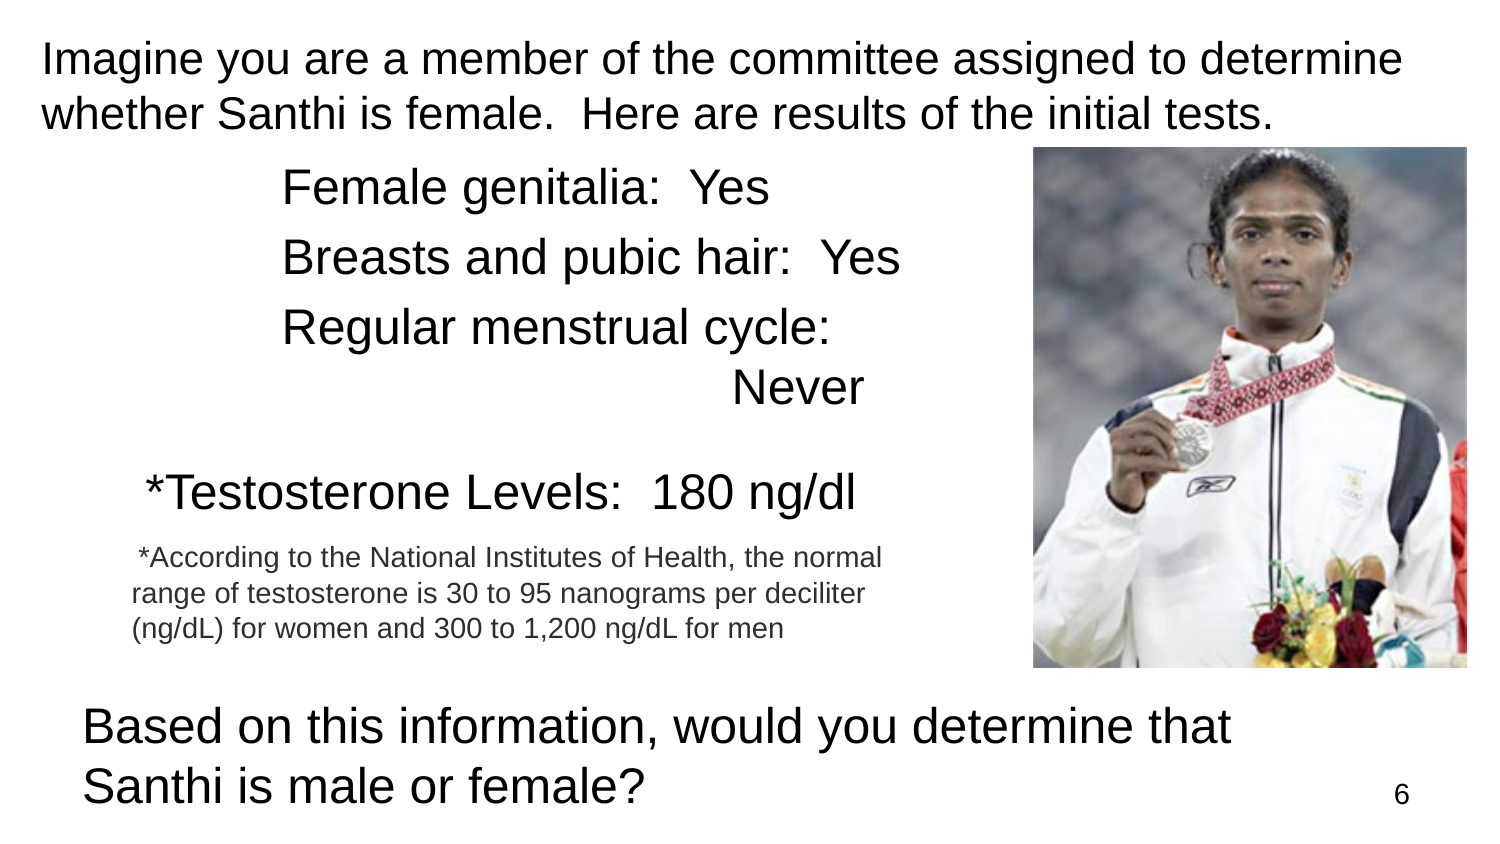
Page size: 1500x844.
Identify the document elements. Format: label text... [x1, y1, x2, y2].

text_box Imagine you are a member of the committee assigned to determine whether Santhi is female. Here are results of the initial tests. [26, 13, 1483, 164]
text_box 6 [1074, 768, 1425, 827]
text_box Based on this information, would you determine that Santhi is male or female? [67, 678, 1372, 798]
list Female genitalia: Yes Breasts and pubic hair: Yes Regular menstrual cycle: Never *Testosterone Levels: 180 ng/dl *According to the National Institutes of Health, the normal range of testosterone is 30 to 95 nanograms per deciliter (ng/dL) for women and 300 to 1,200 ng/dL for men [60, 164, 927, 659]
picture [1032, 146, 1468, 669]
